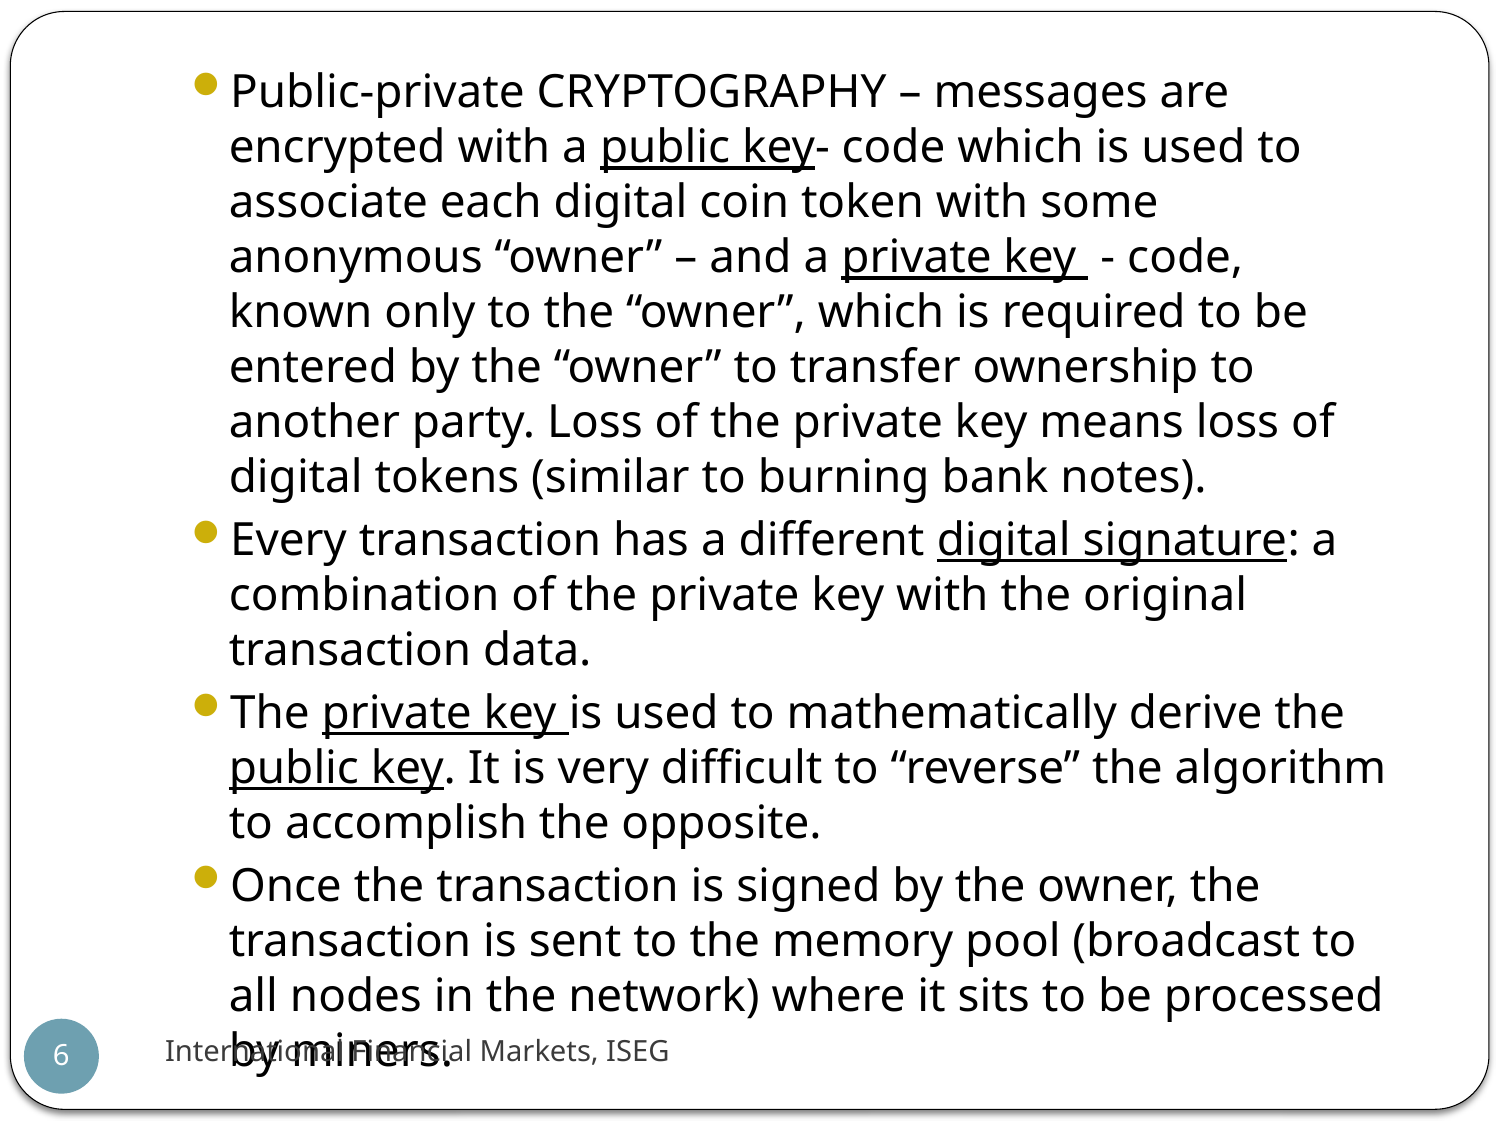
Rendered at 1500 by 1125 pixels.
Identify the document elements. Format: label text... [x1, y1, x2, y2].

slide_number 6 [23, 1018, 99, 1094]
list Public-private CRYPTOGRAPHY – messages are encrypted with a public key- code which is used to associate each digital coin token with some anonymous “owner” – and a private key - code, known only to the “owner”, which is required to be entered by the “owner” to transfer ownership to another party. Loss of the private key means loss of digital tokens (similar to burning bank notes). Every transaction has a different digital signature: a combination of the private key with the original transaction data. The private key is used to mathematically derive the public key. It is very difficult to “reverse” the algorithm to accomplish the opposite. Once the transaction is signed by the owner, the transaction is sent to the memory pool (broadcast to all nodes in the network) where it sits to be processed by miners. [123, 54, 1410, 965]
footer International Financial Markets, ISEG [150, 1012, 800, 1088]
